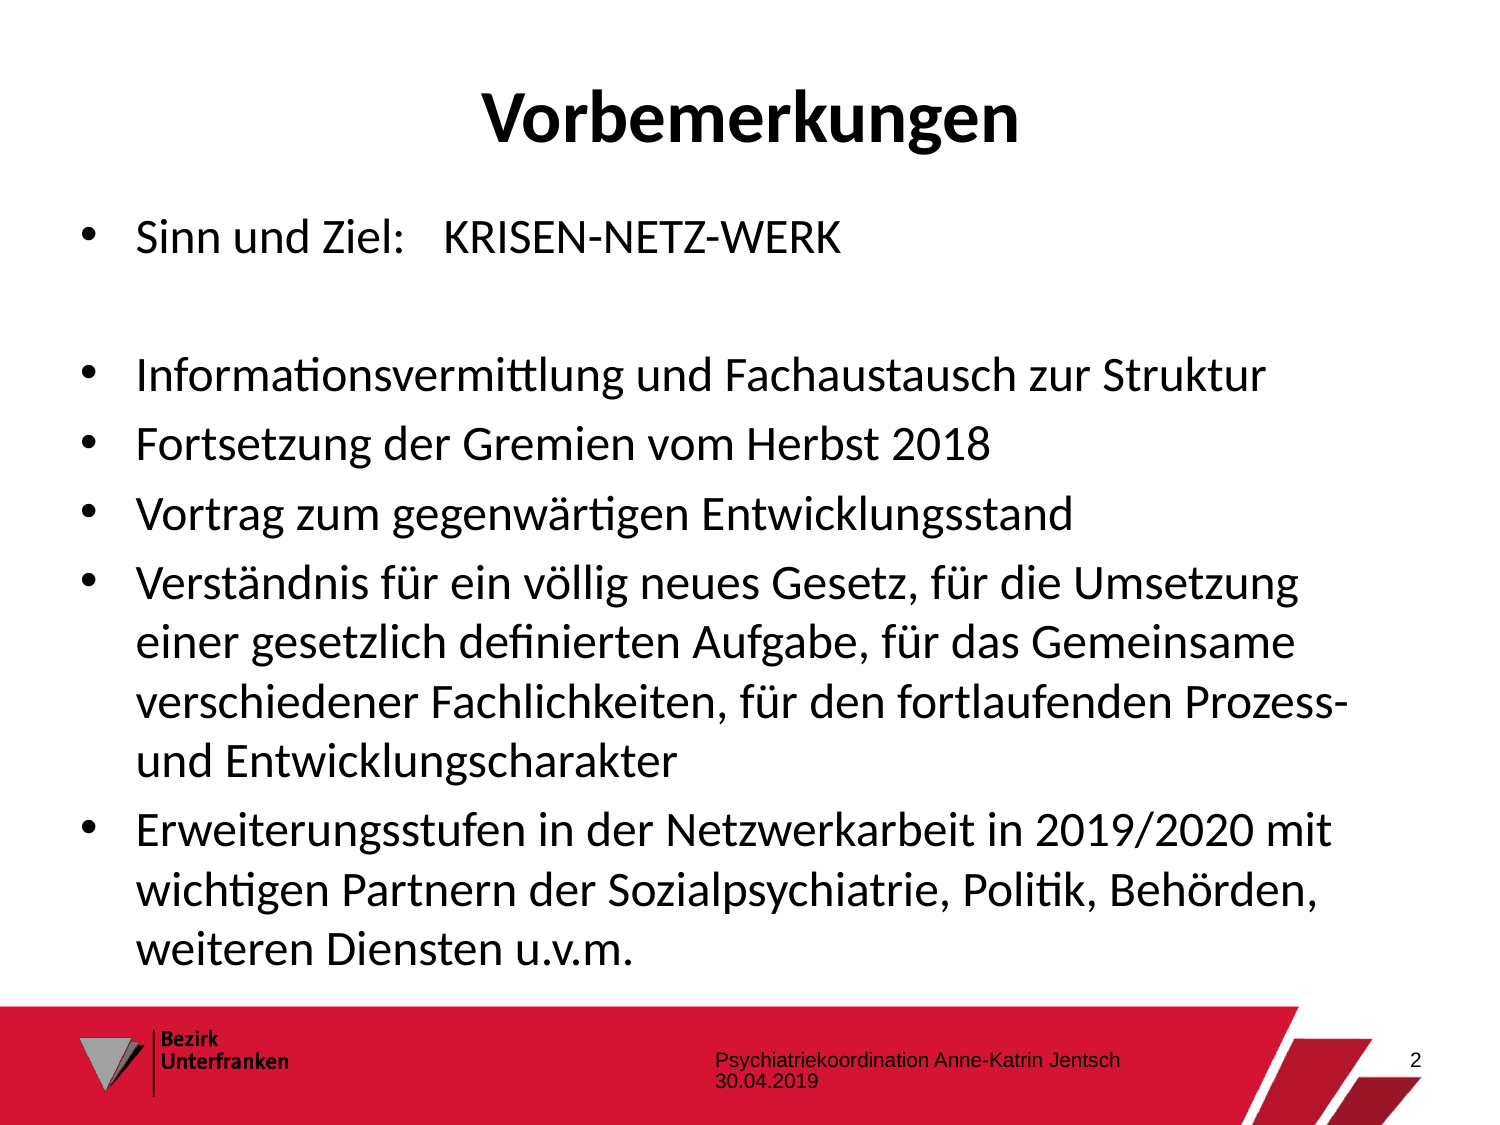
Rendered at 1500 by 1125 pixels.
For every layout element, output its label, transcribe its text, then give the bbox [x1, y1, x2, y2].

list Sinn und Ziel: KRISEN-NETZ-WERK Informationsvermittlung und Fachaustausch zur Struktur Fortsetzung der Gremien vom Herbst 2018 Vortrag zum gegenwärtigen Entwicklungsstand Verständnis für ein völlig neues Gesetz, für die Umsetzung einer gesetzlich definierten Aufgabe, für das Gemeinsame verschiedener Fachlichkeiten, für den fortlaufenden Prozess- und Entwicklungscharakter Erweiterungsstufen in der Netzwerkarbeit in 2019/2020 mit wichtigen Partnern der Sozialpsychiatrie, Politik, Behörden, weiteren Diensten u.v.m. [64, 196, 1415, 988]
footer Psychiatriekoordination Anne-Katrin Jentsch 30.04.2019 [700, 1039, 1247, 1099]
slide_number 2 [1293, 1039, 1437, 1099]
title Vorbemerkungen [76, 19, 1425, 207]
picture [0, 1006, 1424, 1125]
